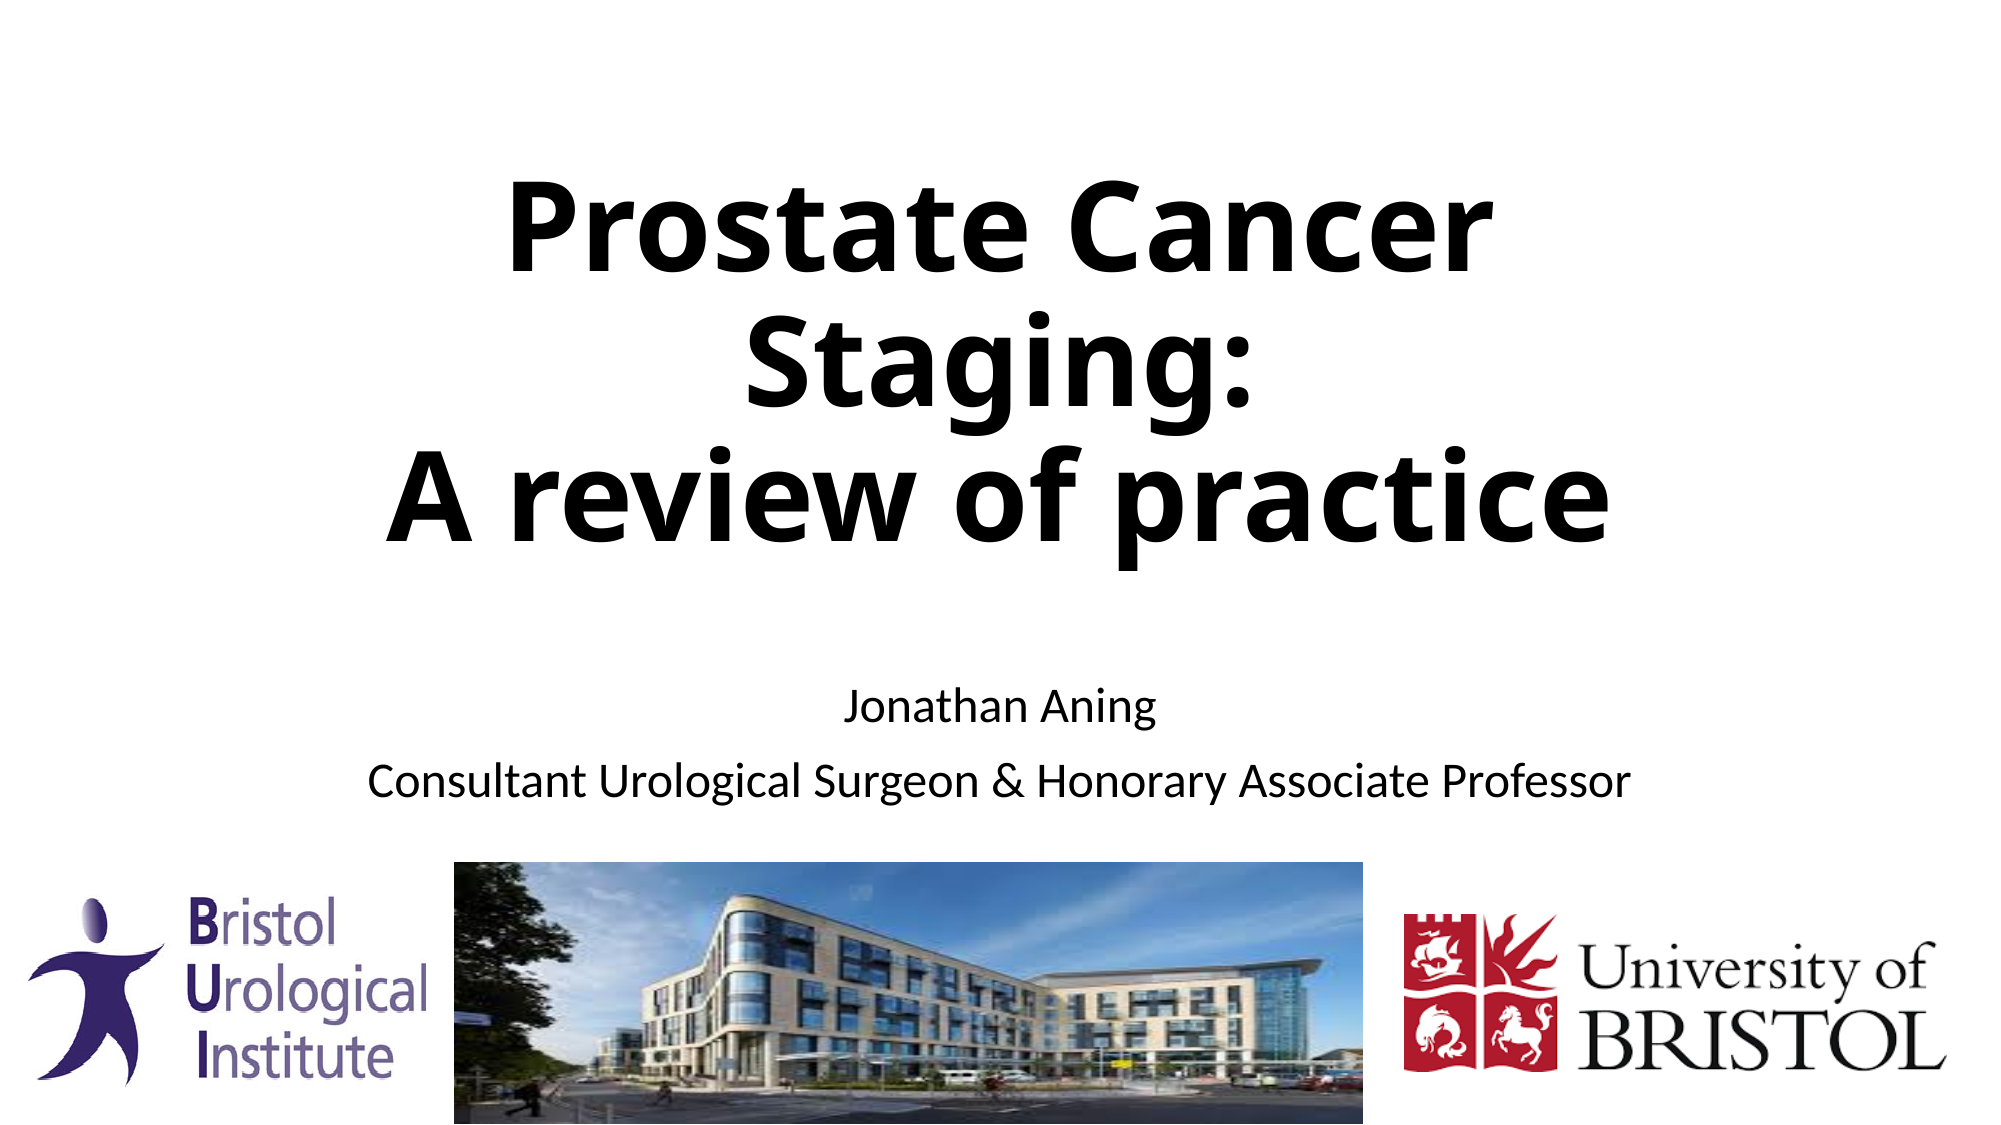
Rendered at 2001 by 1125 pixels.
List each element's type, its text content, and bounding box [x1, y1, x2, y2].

title Prostate Cancer Staging: A review of practice [249, 184, 1750, 576]
picture [454, 862, 1364, 1124]
subtitle Jonathan Aning Consultant Urological Surgeon & Honorary Associate Professor [249, 590, 1750, 863]
picture [1404, 914, 1947, 1072]
picture [28, 894, 426, 1087]
